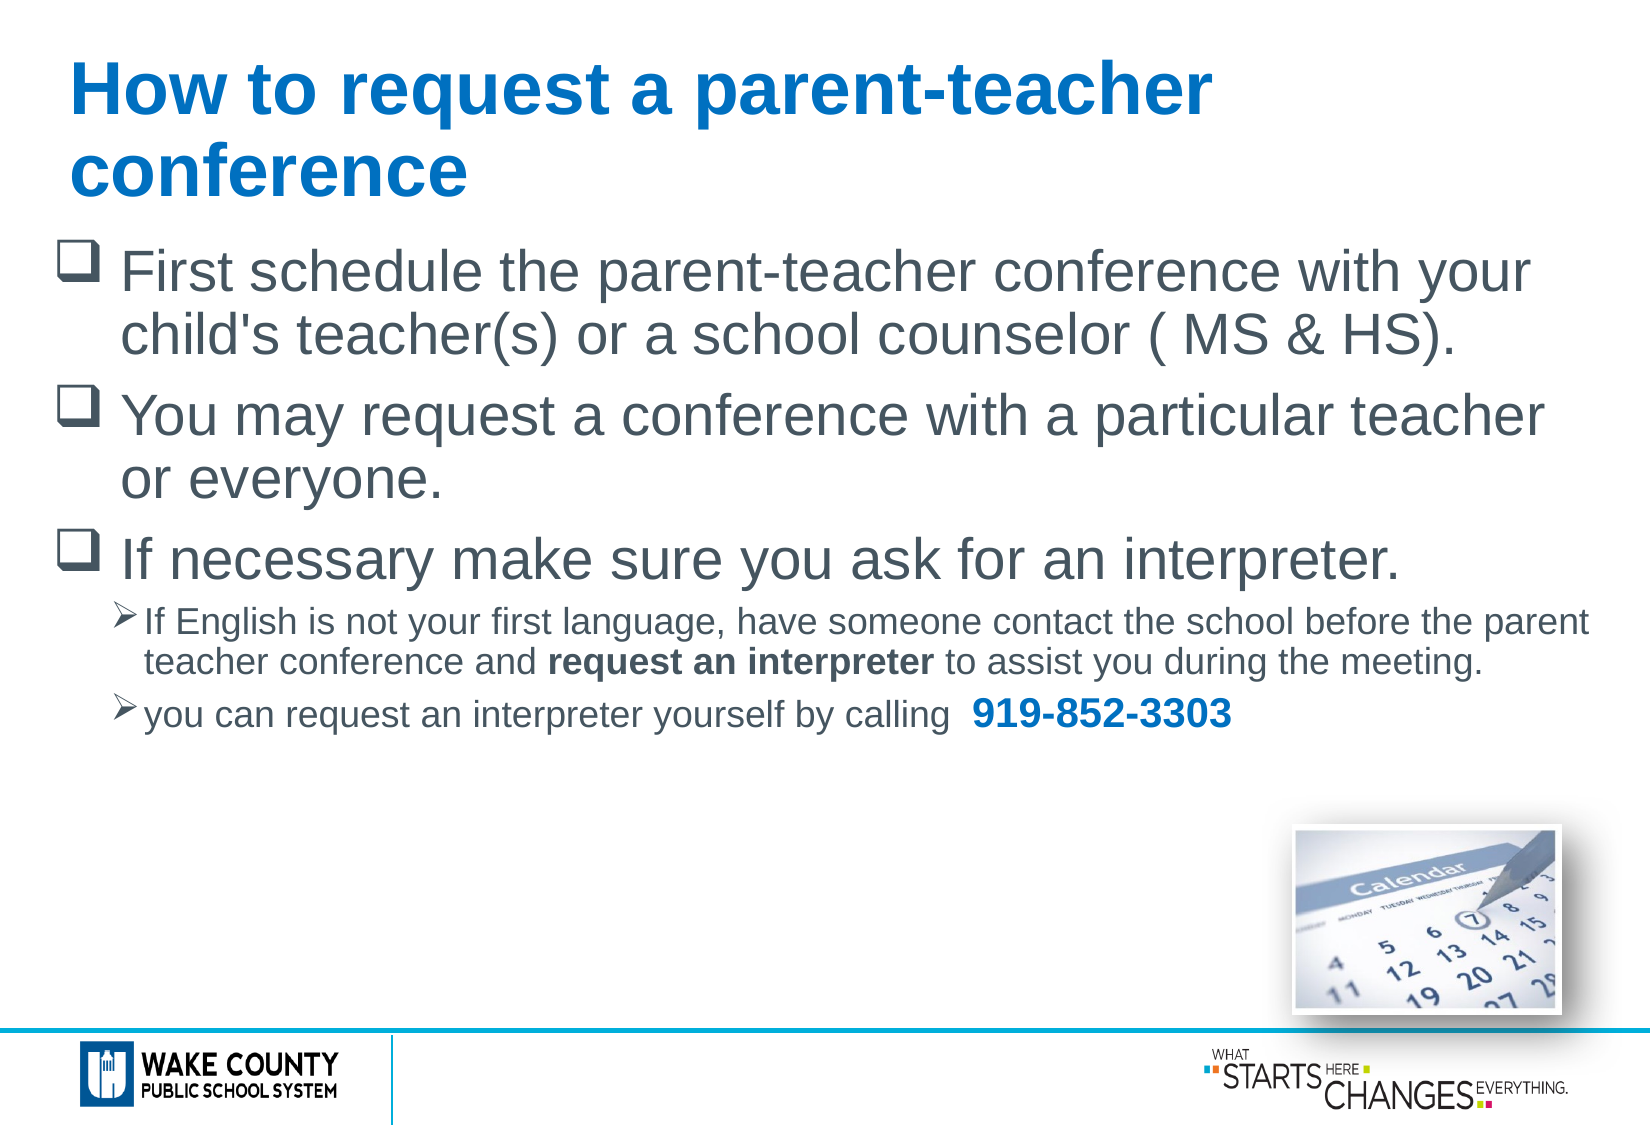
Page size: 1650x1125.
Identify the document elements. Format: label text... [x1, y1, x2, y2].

picture [1195, 1039, 1582, 1121]
picture [1292, 824, 1562, 1015]
list First schedule the parent-teacher conference with your child's teacher(s) or a school counselor ( MS & HS). You may request a conference with a particular teacher or everyone. If necessary make sure you ask for an interpreter. If English is not your first language, have someone contact the school before the parent teacher conference and request an interpreter to assist you during the meeting. you can request an interpreter yourself by calling 919-852-3303 [37, 237, 1623, 938]
title How to request a parent-teacher conference [62, 37, 1548, 225]
picture [74, 1034, 342, 1121]
